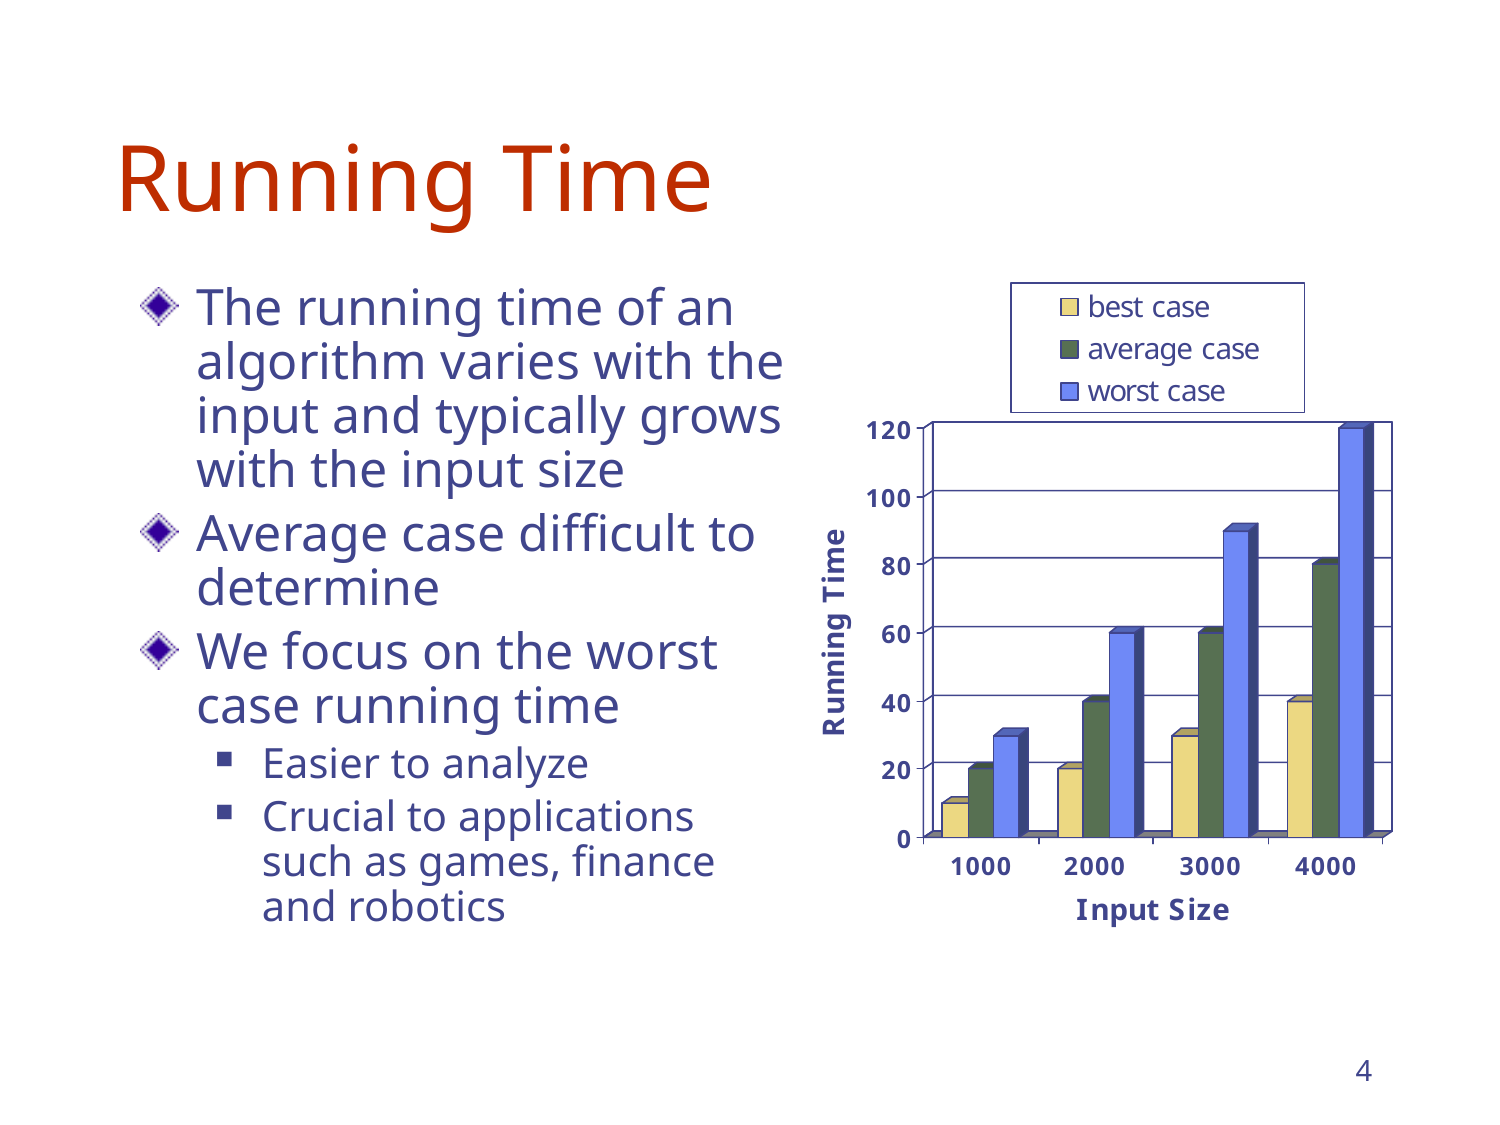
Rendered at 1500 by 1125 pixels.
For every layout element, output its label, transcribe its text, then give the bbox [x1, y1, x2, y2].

picture [140, 631, 179, 670]
slide_number 4 [1074, 1024, 1388, 1101]
picture [140, 513, 179, 552]
list The running time of an algorithm varies with the input and typically grows with the input size Average case difficult to determine We focus on the worst case running time Easier to analyze Crucial to applications such as games, finance and robotics [124, 274, 773, 963]
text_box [774, 274, 1423, 965]
title Running Time [99, 49, 1376, 238]
picture [140, 287, 179, 326]
